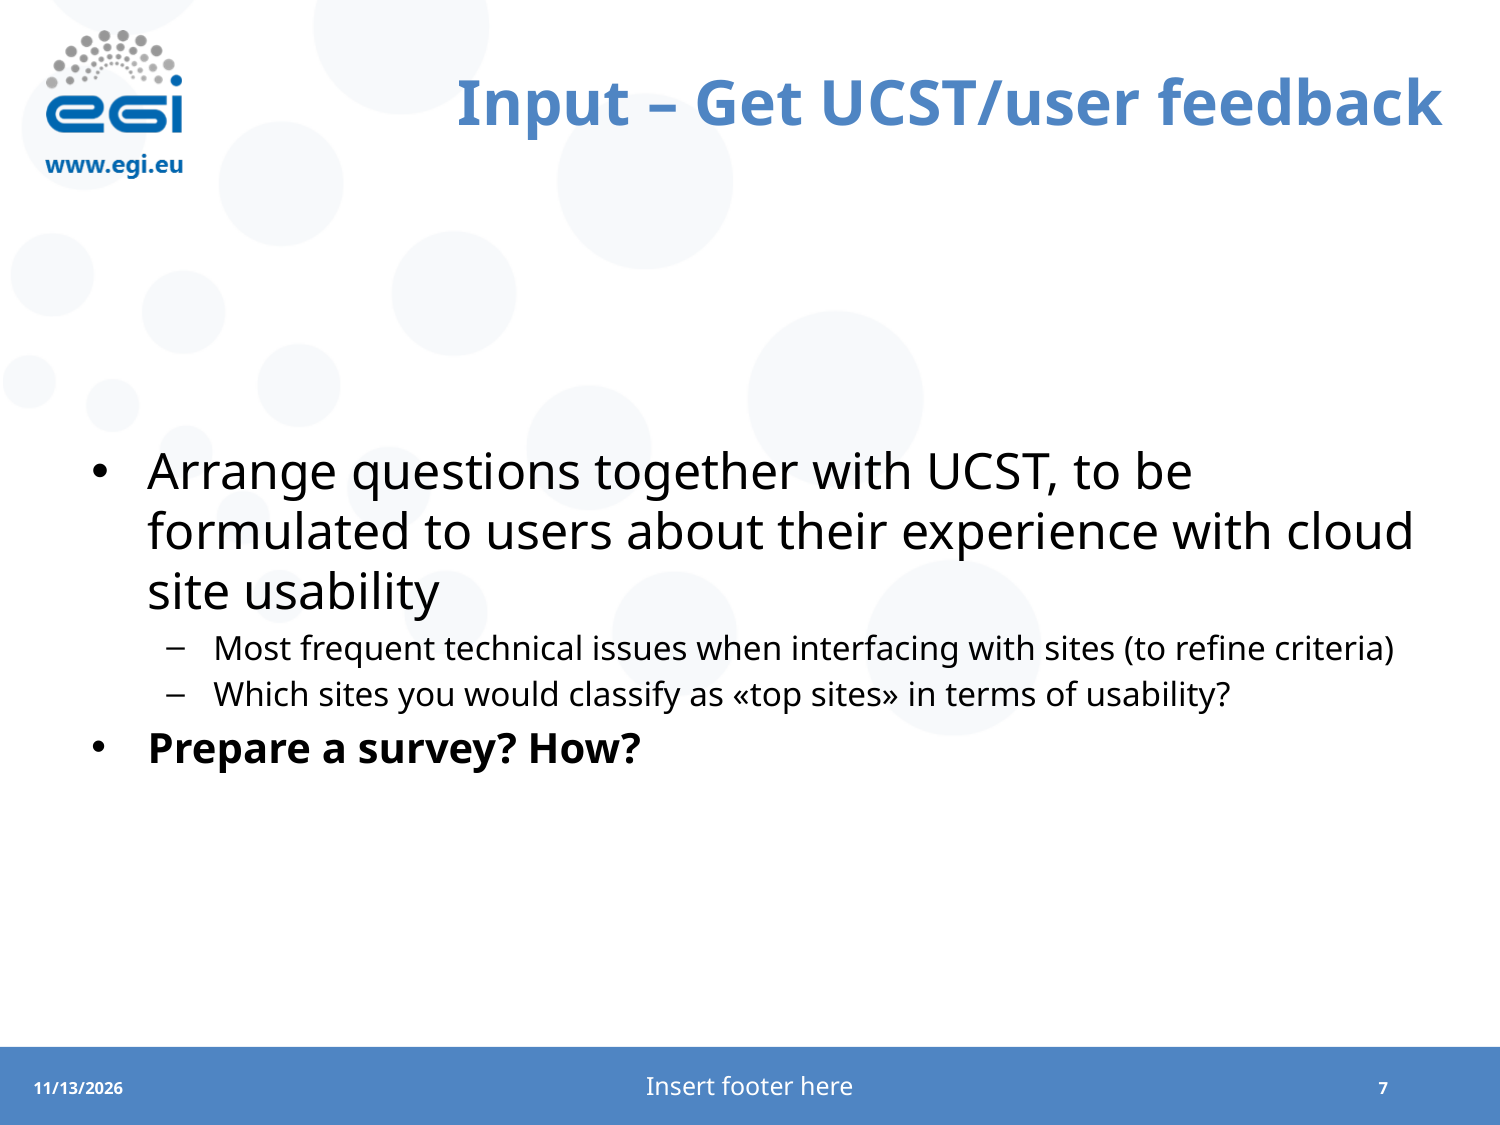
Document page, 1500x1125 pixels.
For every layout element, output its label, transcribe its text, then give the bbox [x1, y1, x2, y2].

footer Insert footer here [194, 1057, 1306, 1118]
picture [3, 0, 1076, 772]
list Arrange questions together with UCST, to be formulated to users about their experience with cloud site usability Most frequent technical issues when interfacing with sites (to refine criteria) Which sites you would classify as «top sites» in terms of usability? Prepare a survey? How? [76, 432, 1459, 1005]
title Input – Get UCST/user feedback [253, 30, 1459, 171]
